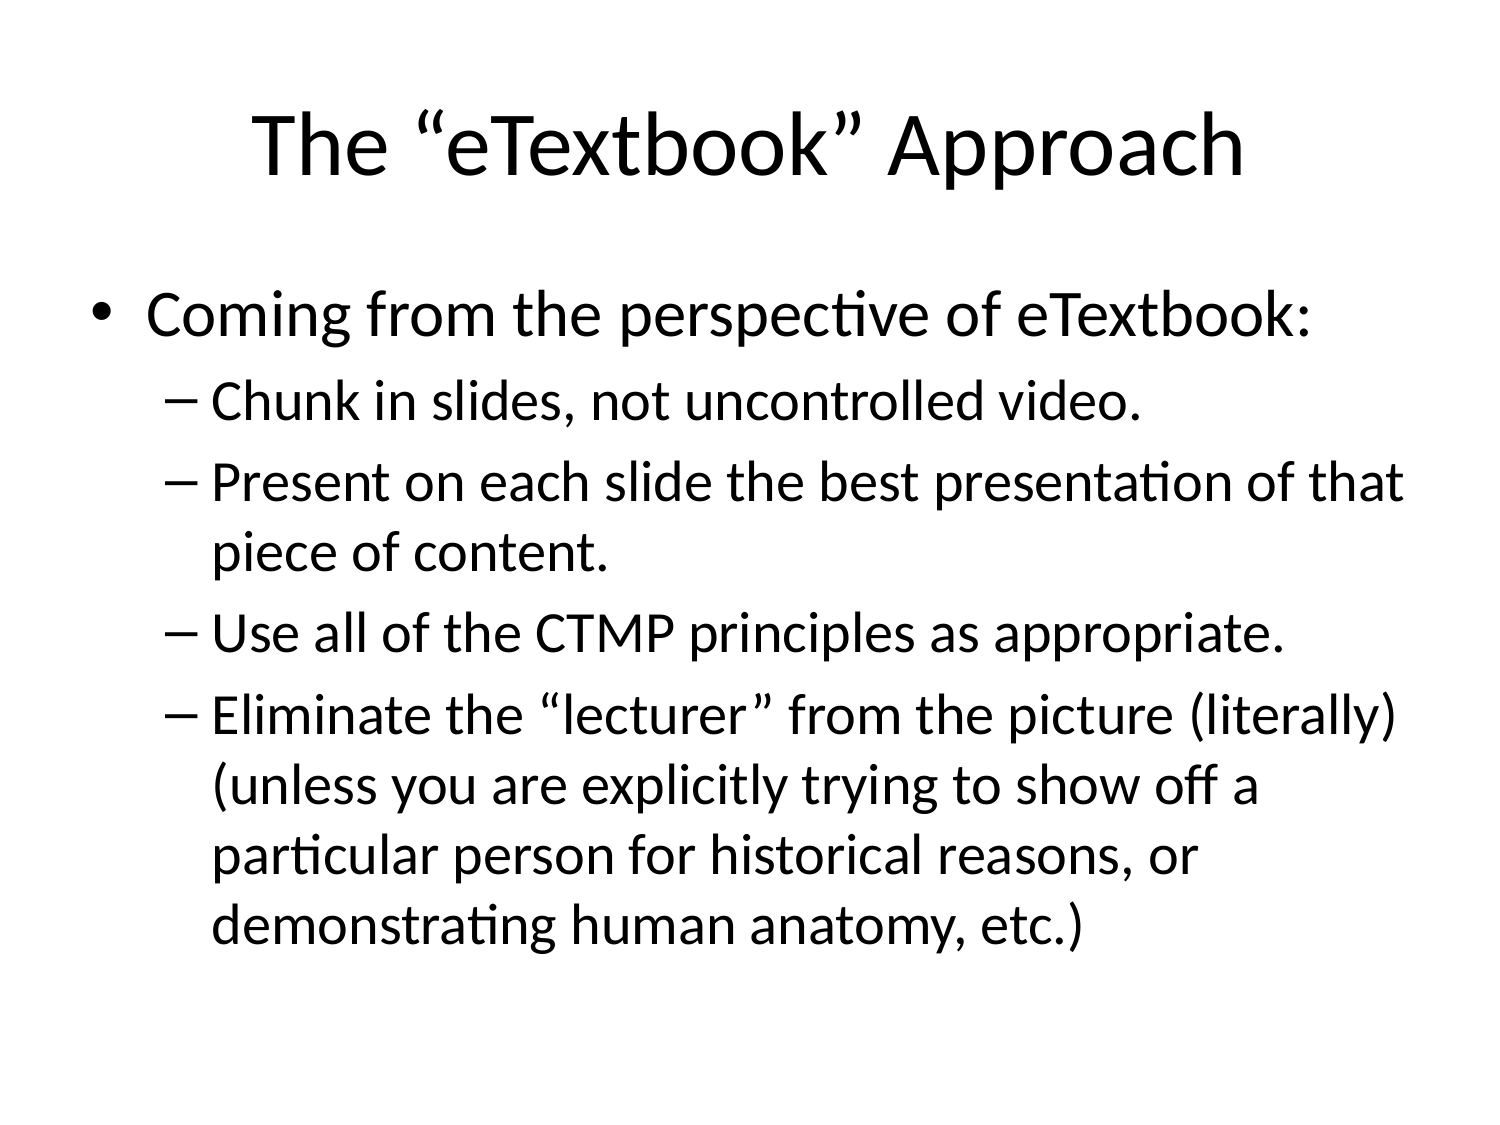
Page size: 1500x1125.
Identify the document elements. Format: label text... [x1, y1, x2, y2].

title The “eTextbook” Approach [75, 45, 1425, 233]
list Coming from the perspective of eTextbook: Chunk in slides, not uncontrolled video. Present on each slide the best presentation of that piece of content. Use all of the CTMP principles as appropriate. Eliminate the “lecturer” from the picture (literally) (unless you are explicitly trying to show off a particular person for historical reasons, or demonstrating human anatomy, etc.) [75, 262, 1425, 1005]
